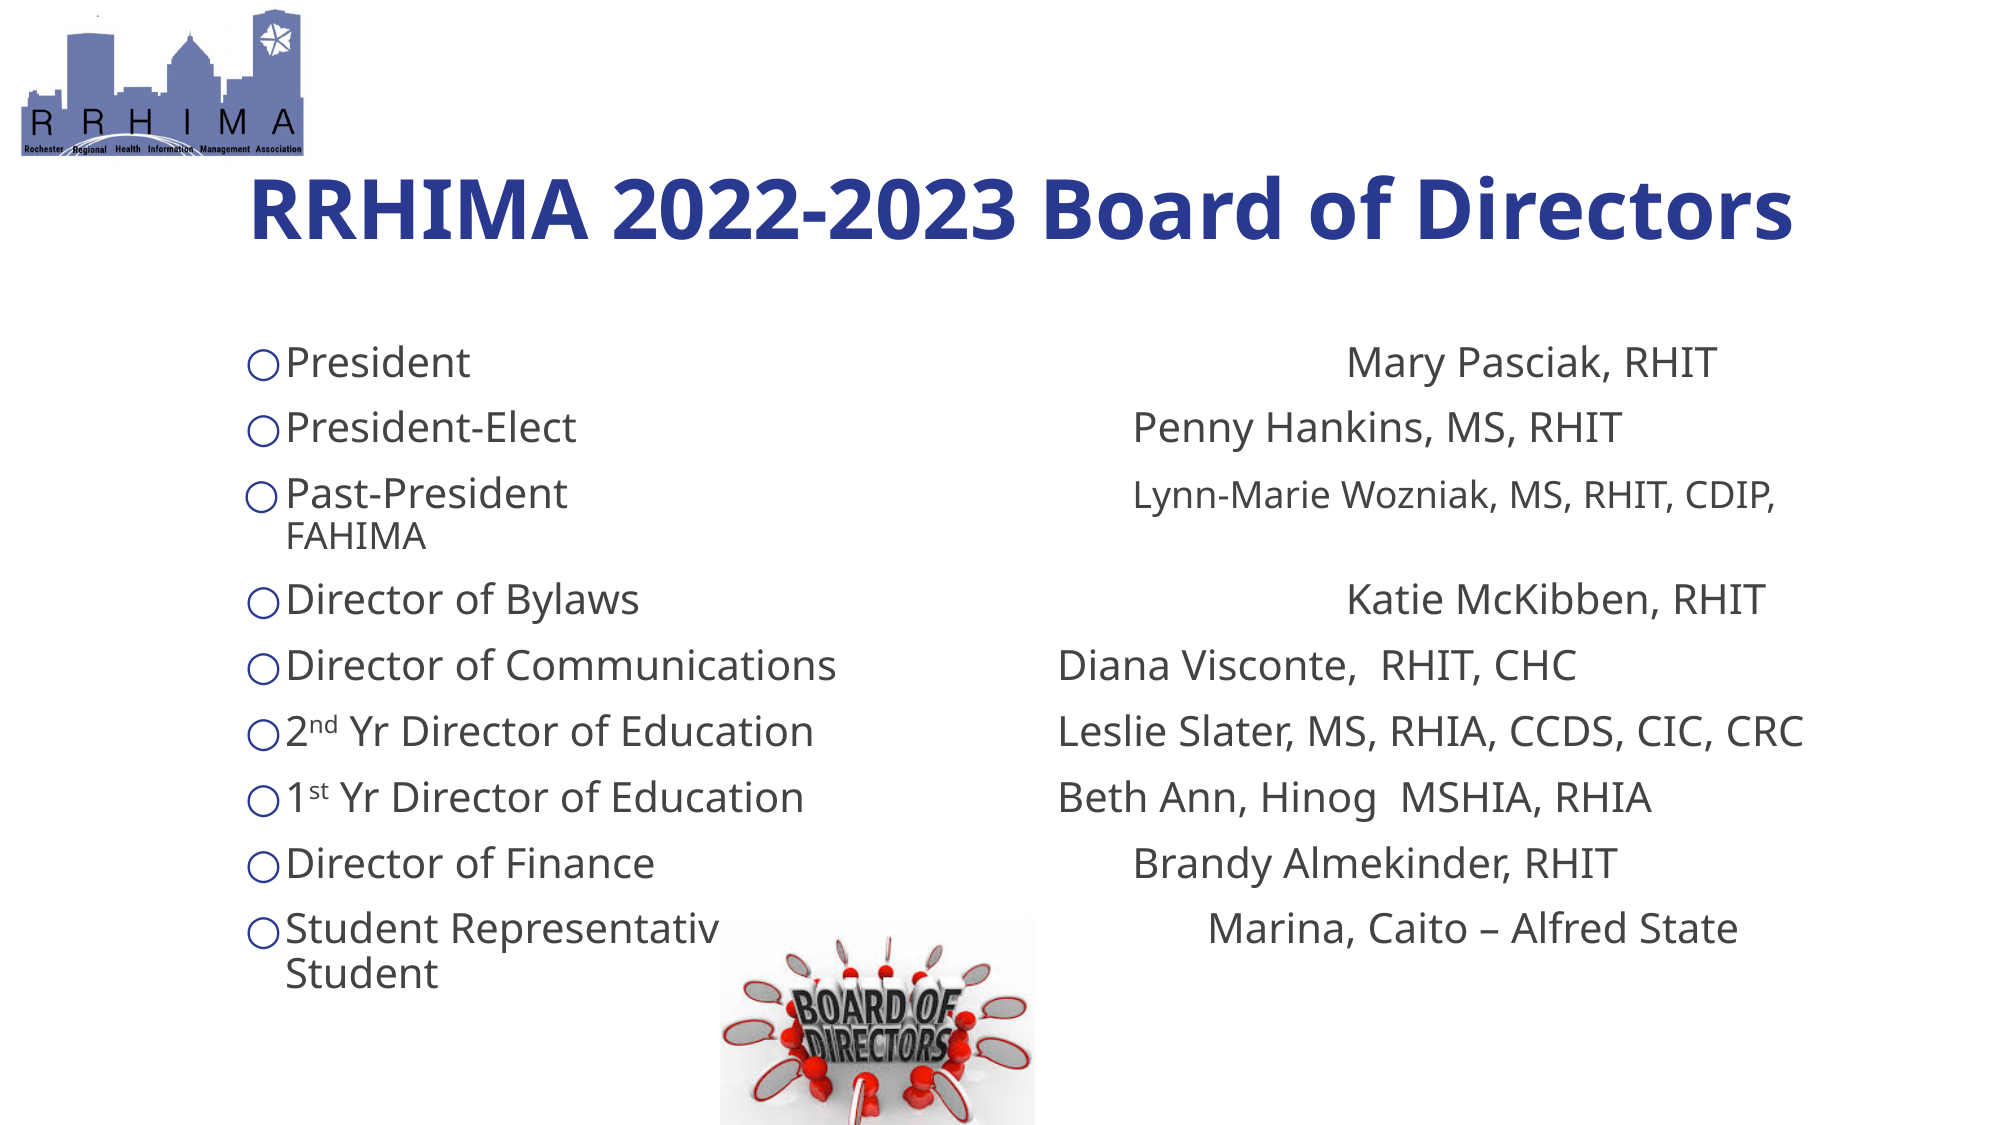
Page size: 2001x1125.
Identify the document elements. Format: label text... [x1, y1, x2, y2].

picture [0, 0, 319, 169]
list President Mary Pasciak, RHIT President-Elect Penny Hankins, MS, RHIT Past-President Lynn-Marie Wozniak, MS, RHIT, CDIP, FAHIMA Director of Bylaws Katie McKibben, RHIT Director of Communications Diana Visconte, RHIT, CHC 2nd Yr Director of Education Leslie Slater, MS, RHIA, CCDS, CIC, CRC 1st Yr Director of Education Beth Ann, Hinog MSHIA, RHIA Director of Finance Brandy Almekinder, RHIT Student Representative Marina, Caito – Alfred State Student [157, 303, 1863, 1065]
title RRHIMA 2022-2023 Board of Directors [180, 99, 1863, 303]
picture [719, 916, 1035, 1125]
